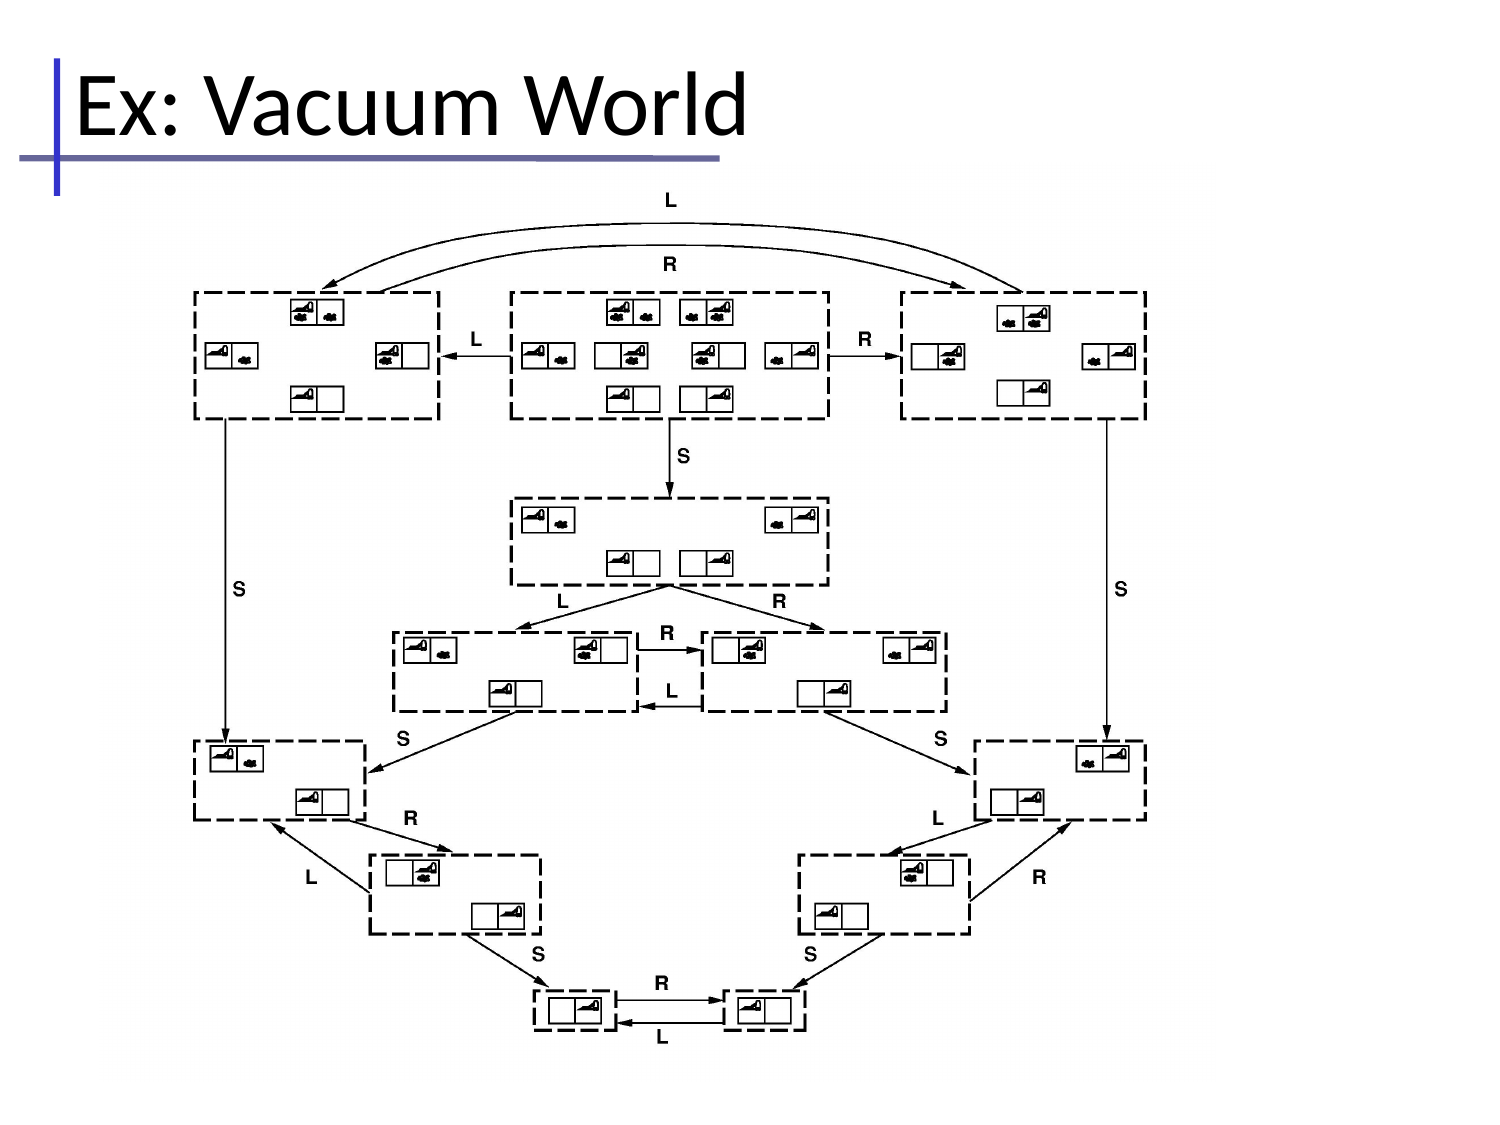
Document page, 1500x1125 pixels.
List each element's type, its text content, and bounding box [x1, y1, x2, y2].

title Ex: Vacuum World [59, 14, 1397, 182]
picture [99, 162, 1216, 1082]
